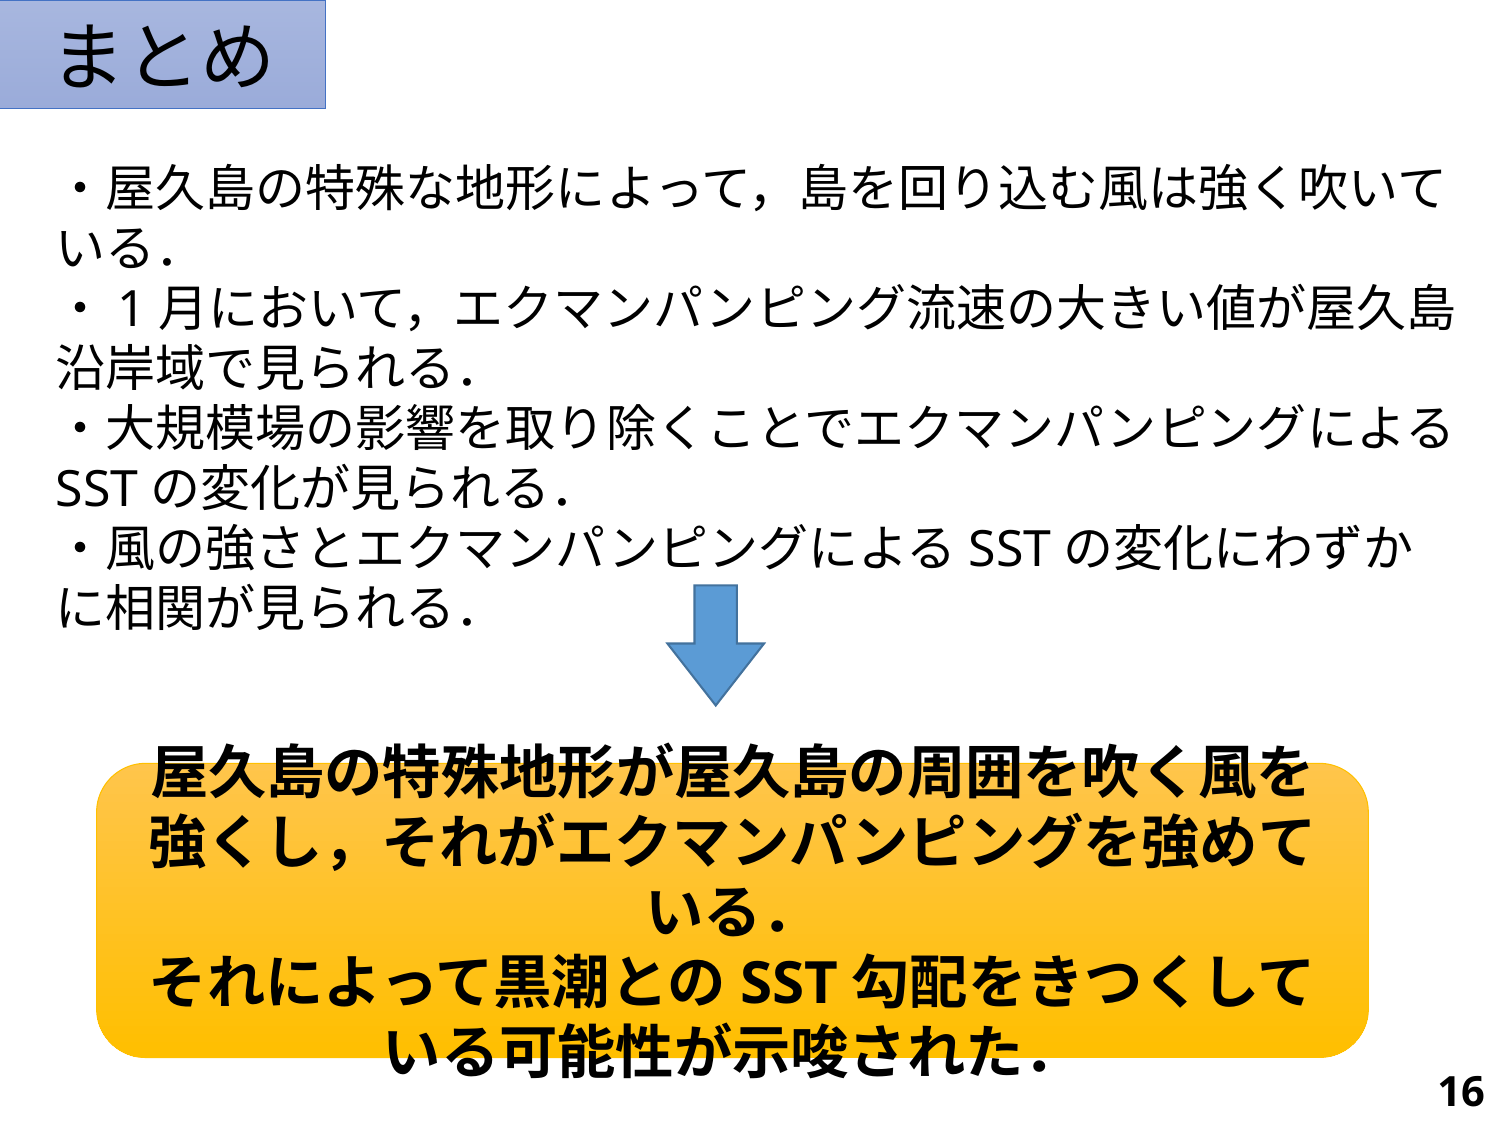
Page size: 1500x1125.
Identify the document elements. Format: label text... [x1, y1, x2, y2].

text_box 屋久島の特殊地形が屋久島の周囲を吹く風を強くし，それがエクマンパンピングを強めている． それによって黒潮とのSST勾配をきつくしている可能性が示唆された． [96, 762, 1369, 1059]
text_box ・屋久島の特殊な地形によって，島を回り込む風は強く吹いている． ・1月において，エクマンパンピング流速の大きい値が屋久島沿岸域で見られる． ・大規模場の影響を取り除くことでエクマンパンピングによるSSTの変化が見られる． ・風の強さとエクマンパンピングによるSSTの変化にわずかに相関が見られる． [41, 148, 1475, 714]
text_box [665, 584, 767, 708]
text_box 16 [1049, 1057, 1500, 1123]
text_box まとめ [0, 0, 326, 109]
